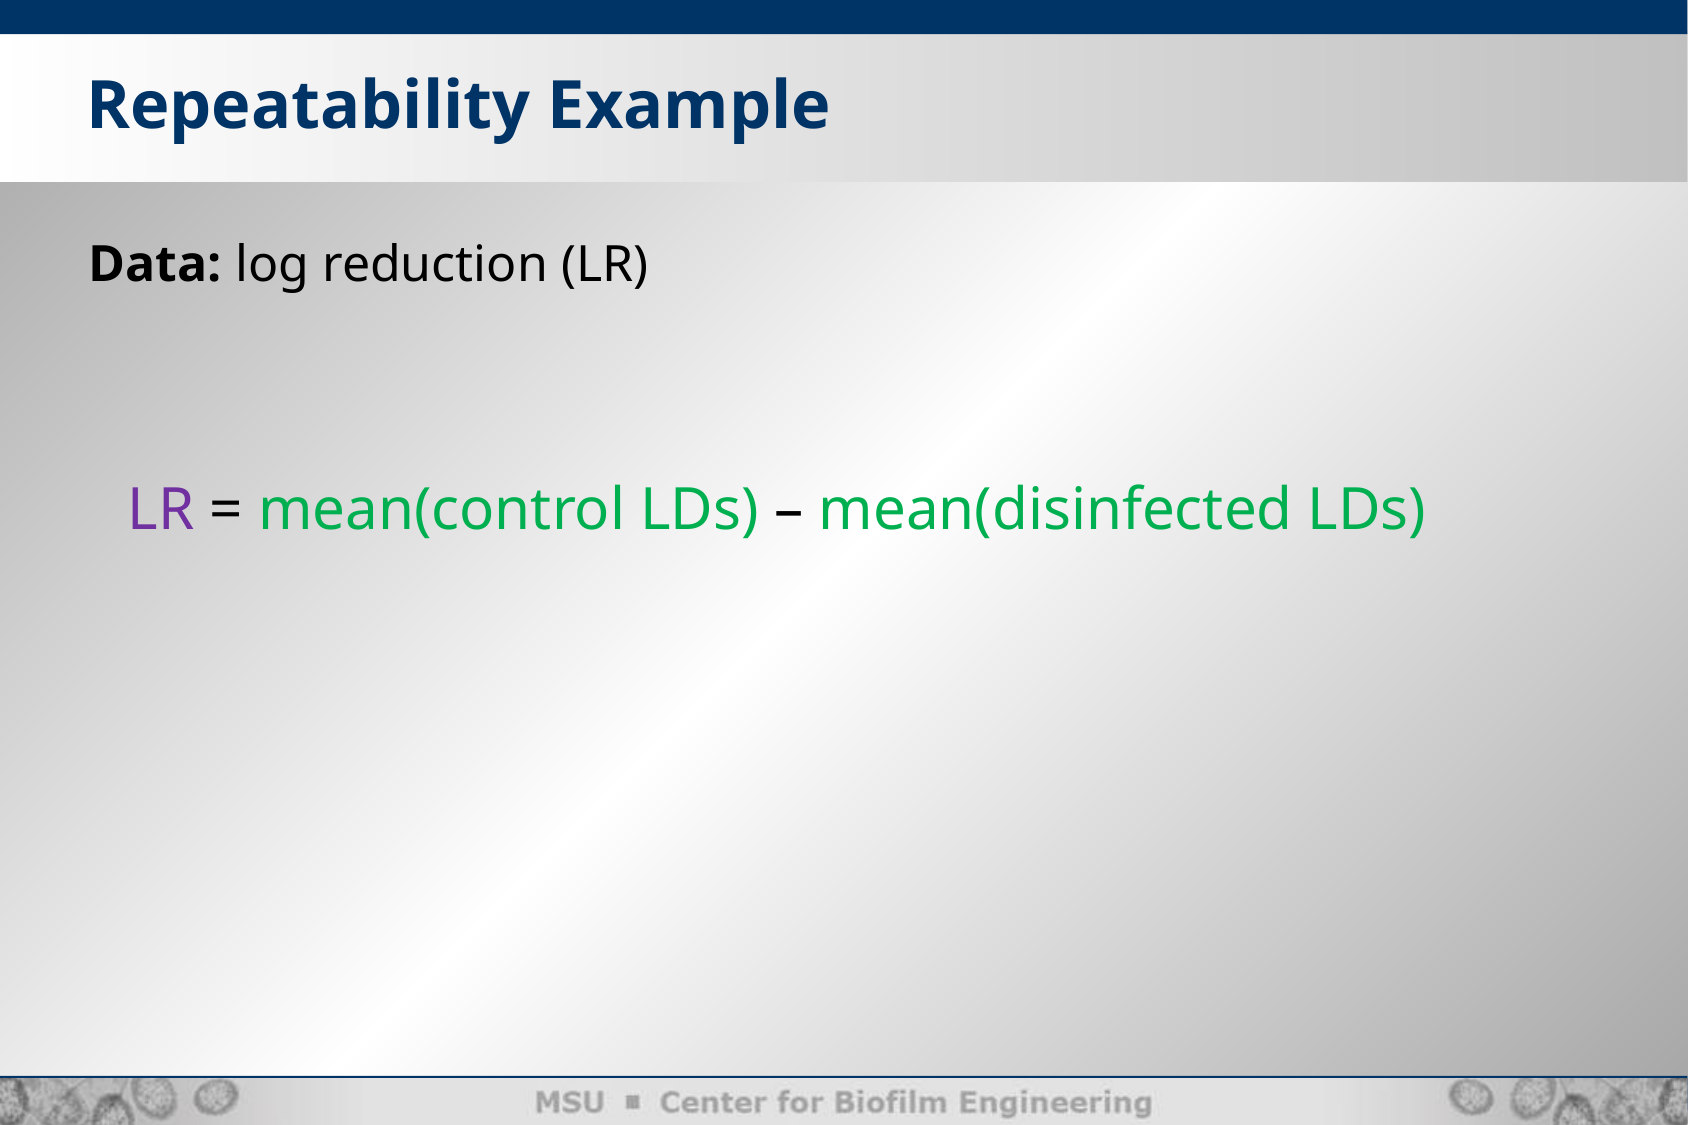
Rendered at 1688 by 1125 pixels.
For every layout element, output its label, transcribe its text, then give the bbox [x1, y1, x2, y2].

text_box Repeatability Example [71, 54, 1624, 150]
text_box Data: log reduction (LR) LR = mean(control LDs) – mean(disinfected LDs) [74, 224, 1665, 789]
text_box [0, 35, 1688, 182]
picture [0, 1078, 1688, 1125]
text_box [0, 0, 1688, 35]
